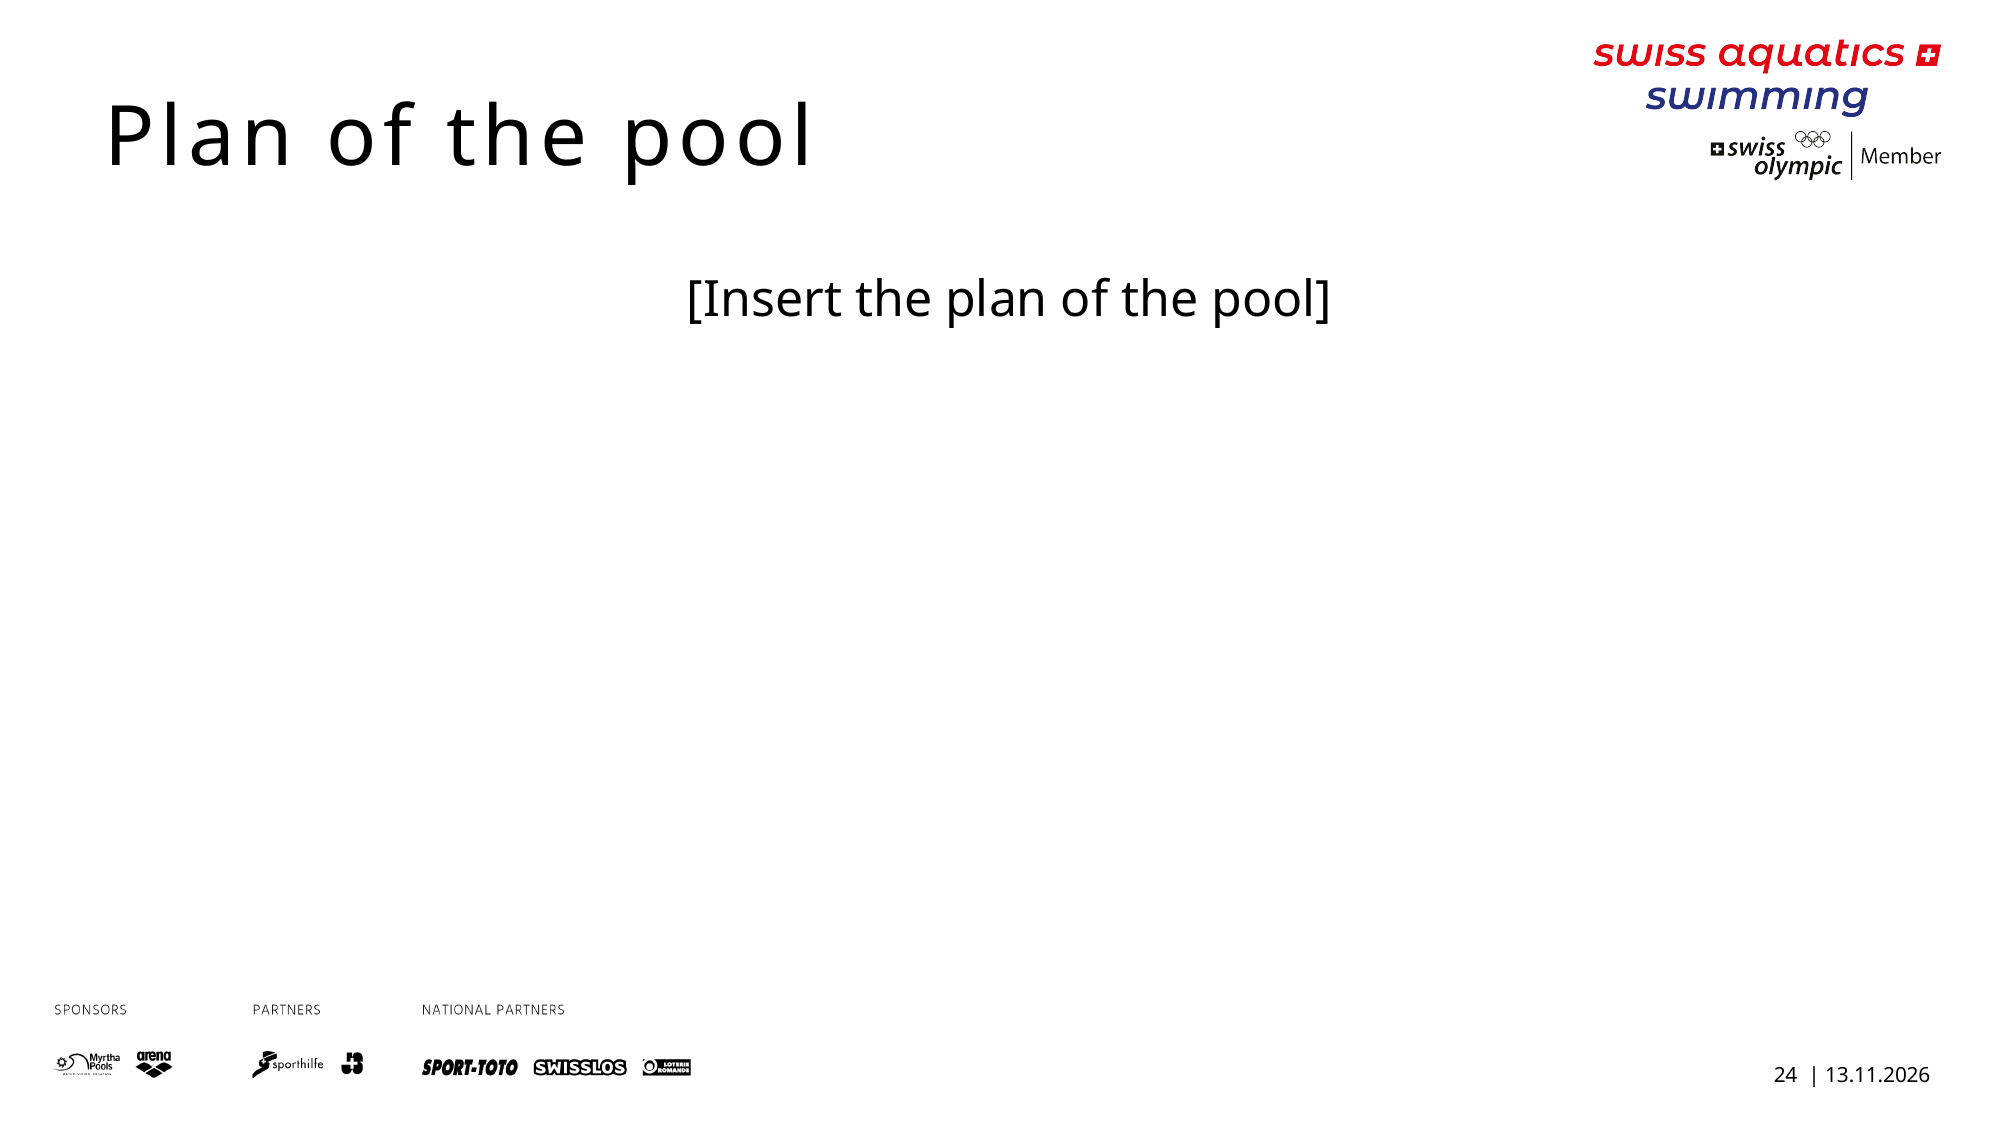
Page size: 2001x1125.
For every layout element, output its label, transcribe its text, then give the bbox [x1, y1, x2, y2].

text_box [Insert the plan of the pool] [89, 259, 1931, 989]
picture [1589, 12, 1944, 250]
picture [54, 999, 941, 1080]
text_box Plan of the pool [89, 75, 1618, 216]
